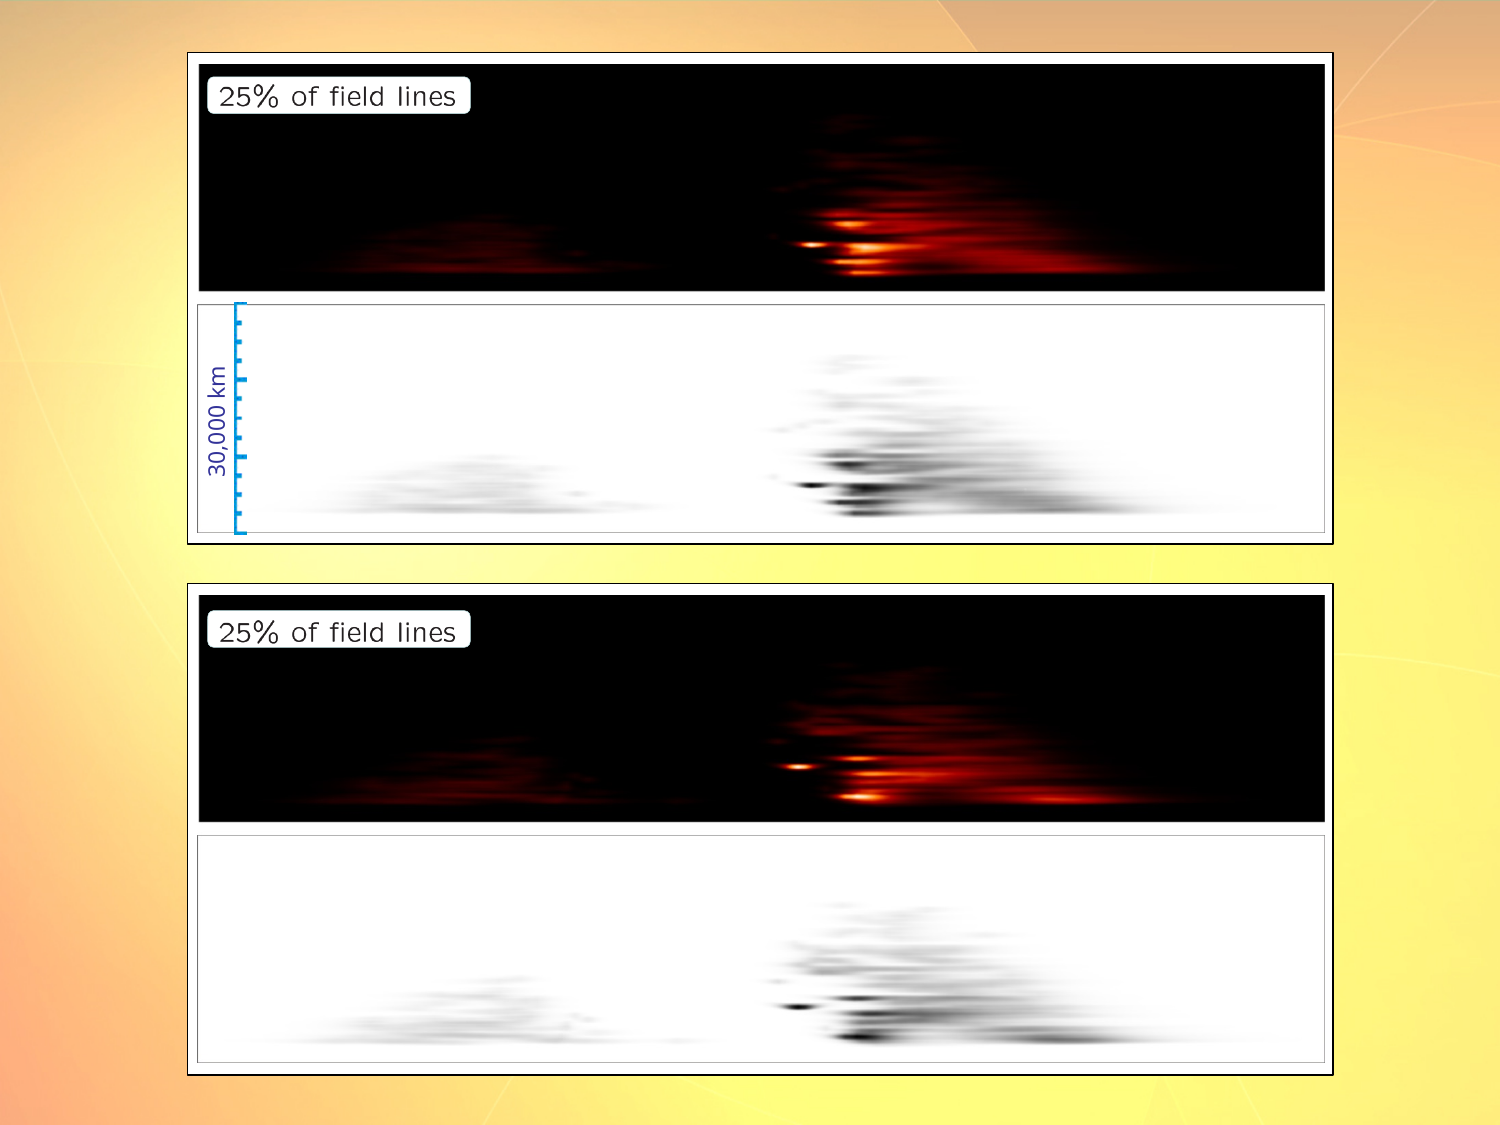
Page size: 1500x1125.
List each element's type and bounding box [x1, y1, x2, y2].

picture [0, 0, 1500, 1125]
text_box [185, 50, 1335, 546]
text_box [185, 581, 1335, 1077]
